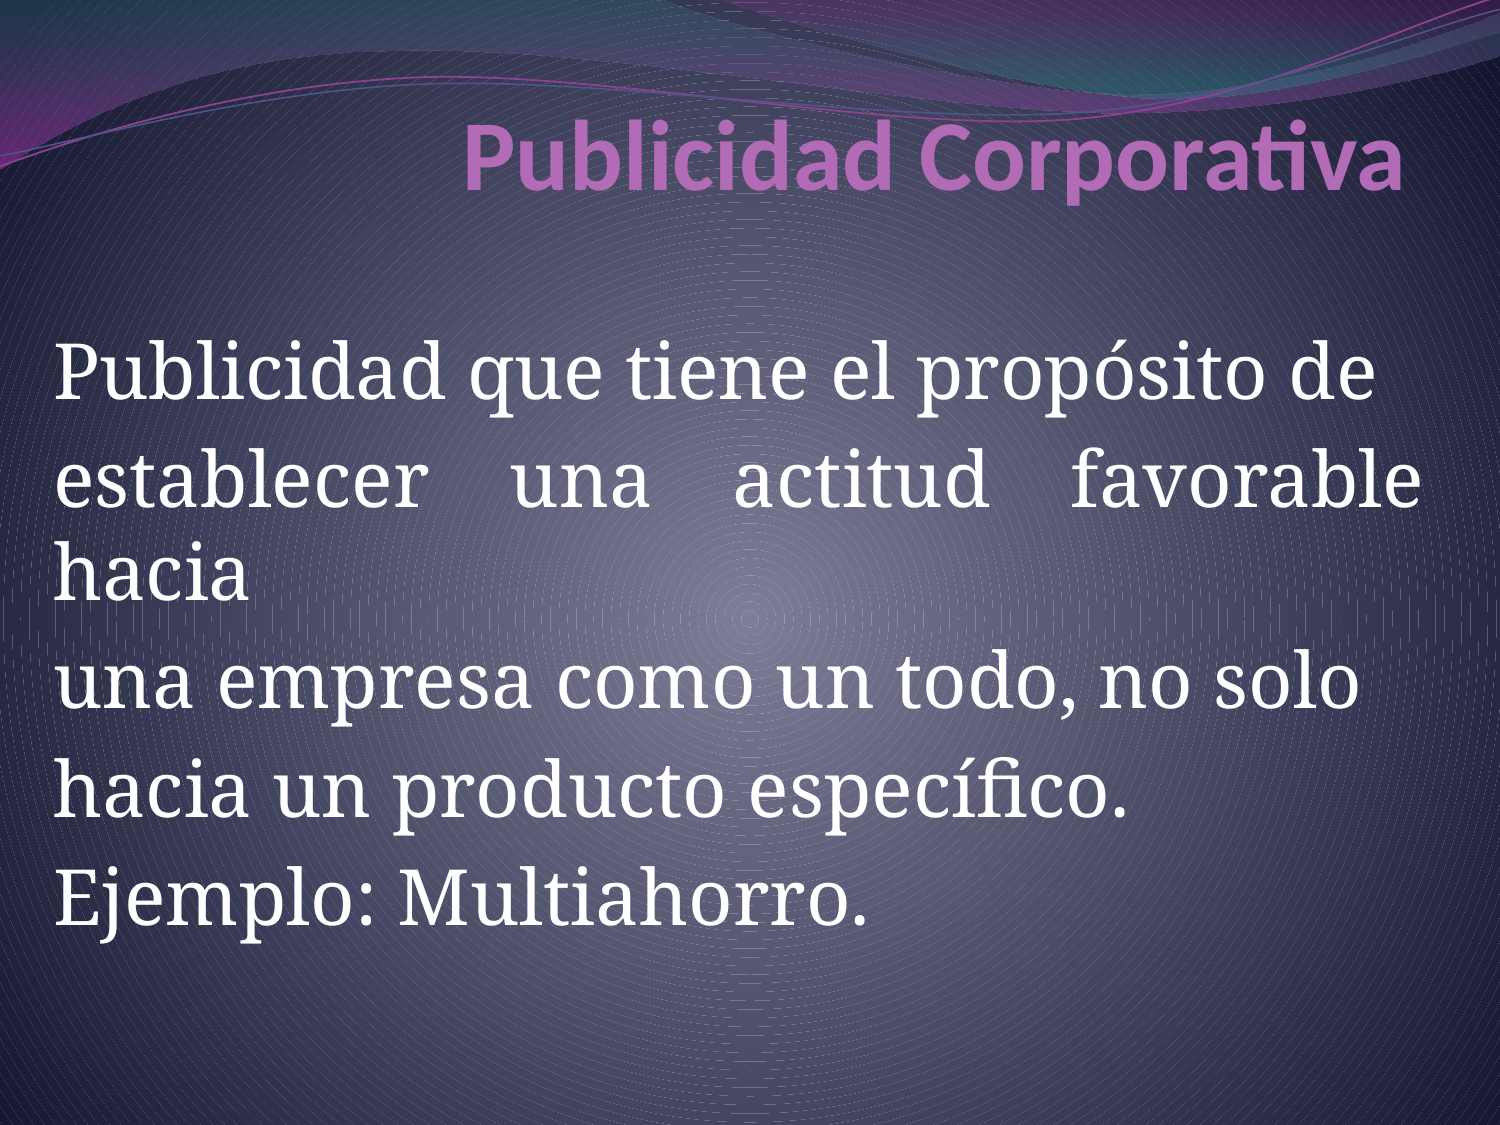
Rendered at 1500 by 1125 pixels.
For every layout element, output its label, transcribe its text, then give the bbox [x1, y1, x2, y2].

title Publicidad Corporativa [135, 90, 1411, 314]
subtitle Publicidad que tiene el propósito de establecer una actitud favorable hacia una empresa como un todo, no solo hacia un producto específico. Ejemplo: Multiahorro. [53, 314, 1436, 1094]
